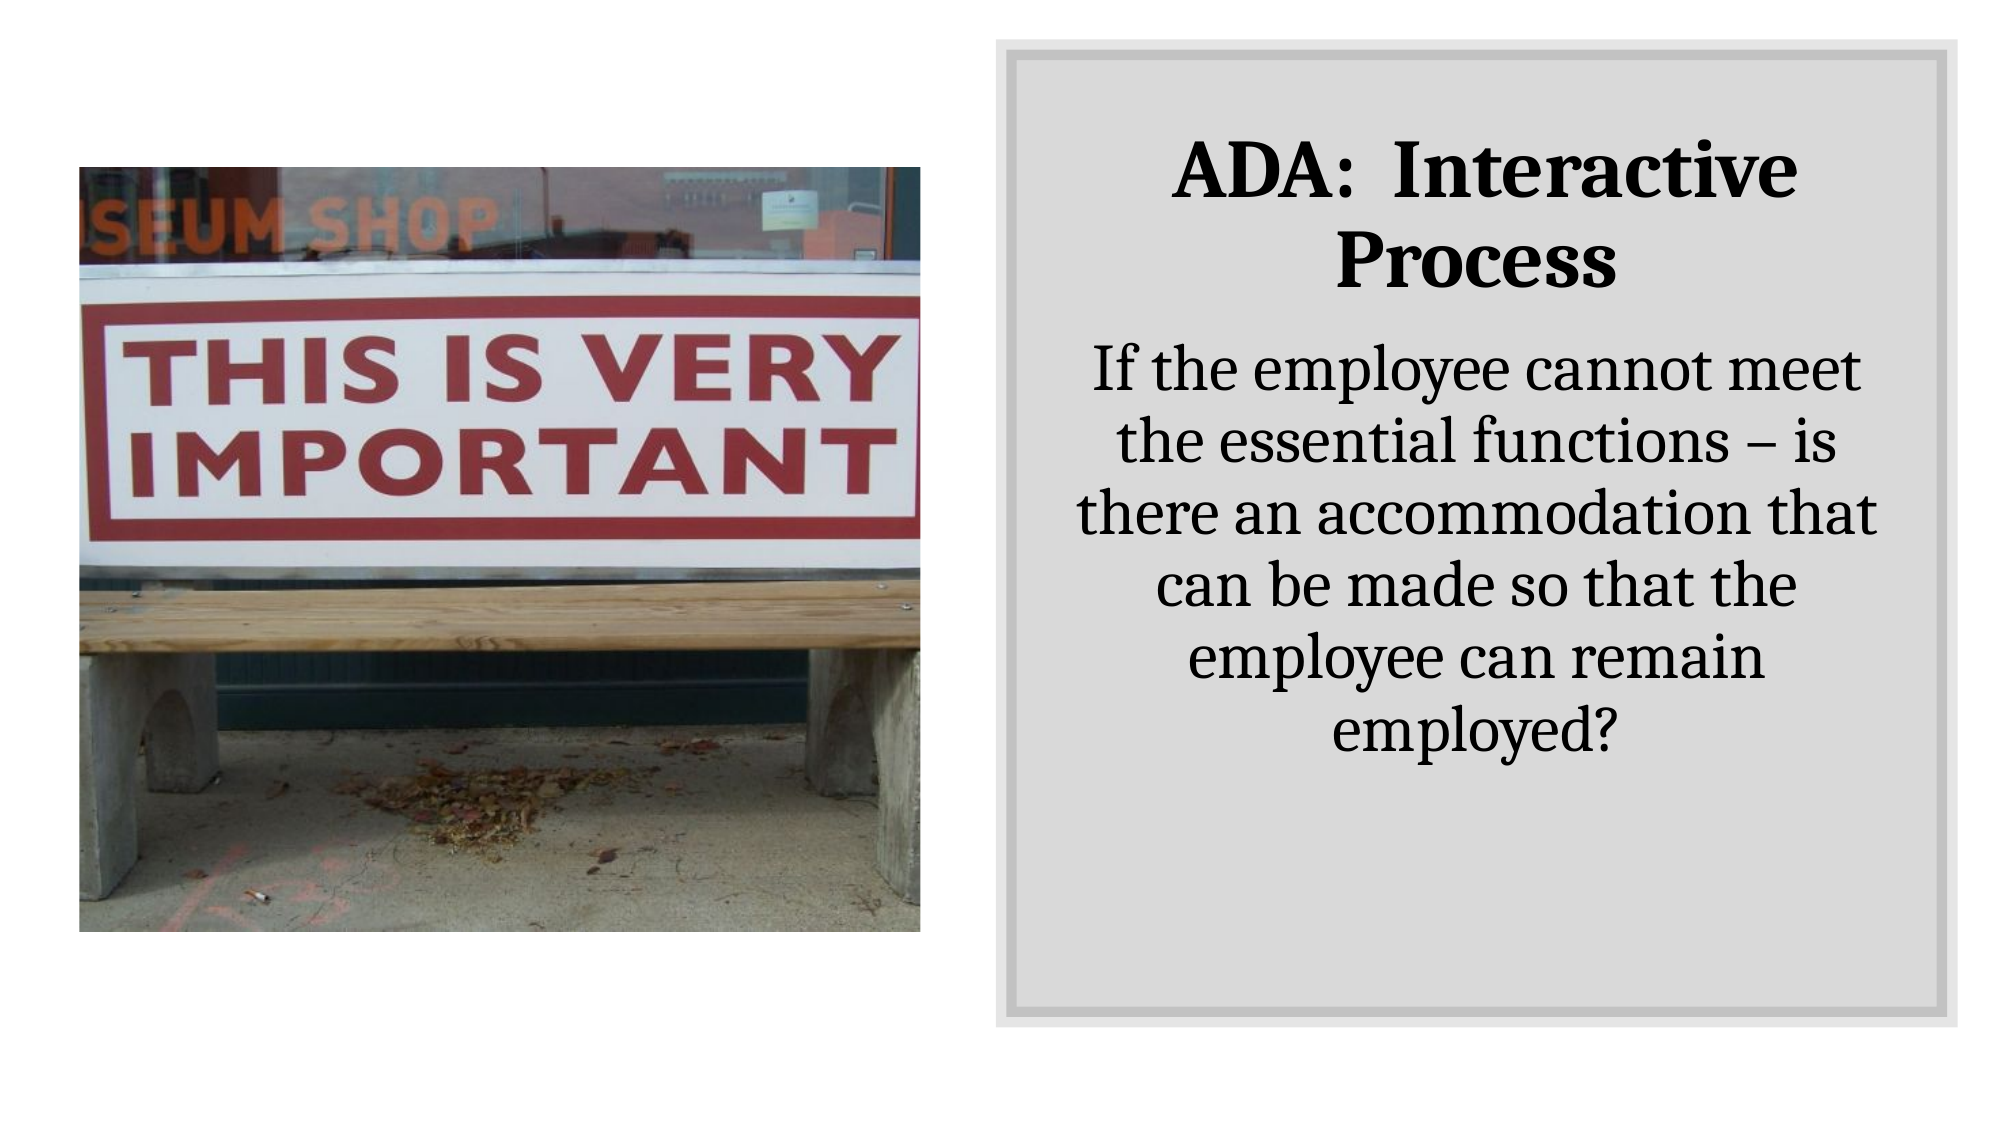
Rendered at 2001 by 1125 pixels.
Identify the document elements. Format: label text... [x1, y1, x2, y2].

text_box [1005, 49, 1948, 1018]
list If the employee cannot meet the essential functions – is there an accommodation that can be made so that the employee can remain employed? [1048, 325, 1908, 967]
title ADA: Interactive Process [1025, 105, 1948, 326]
picture [79, 167, 921, 932]
